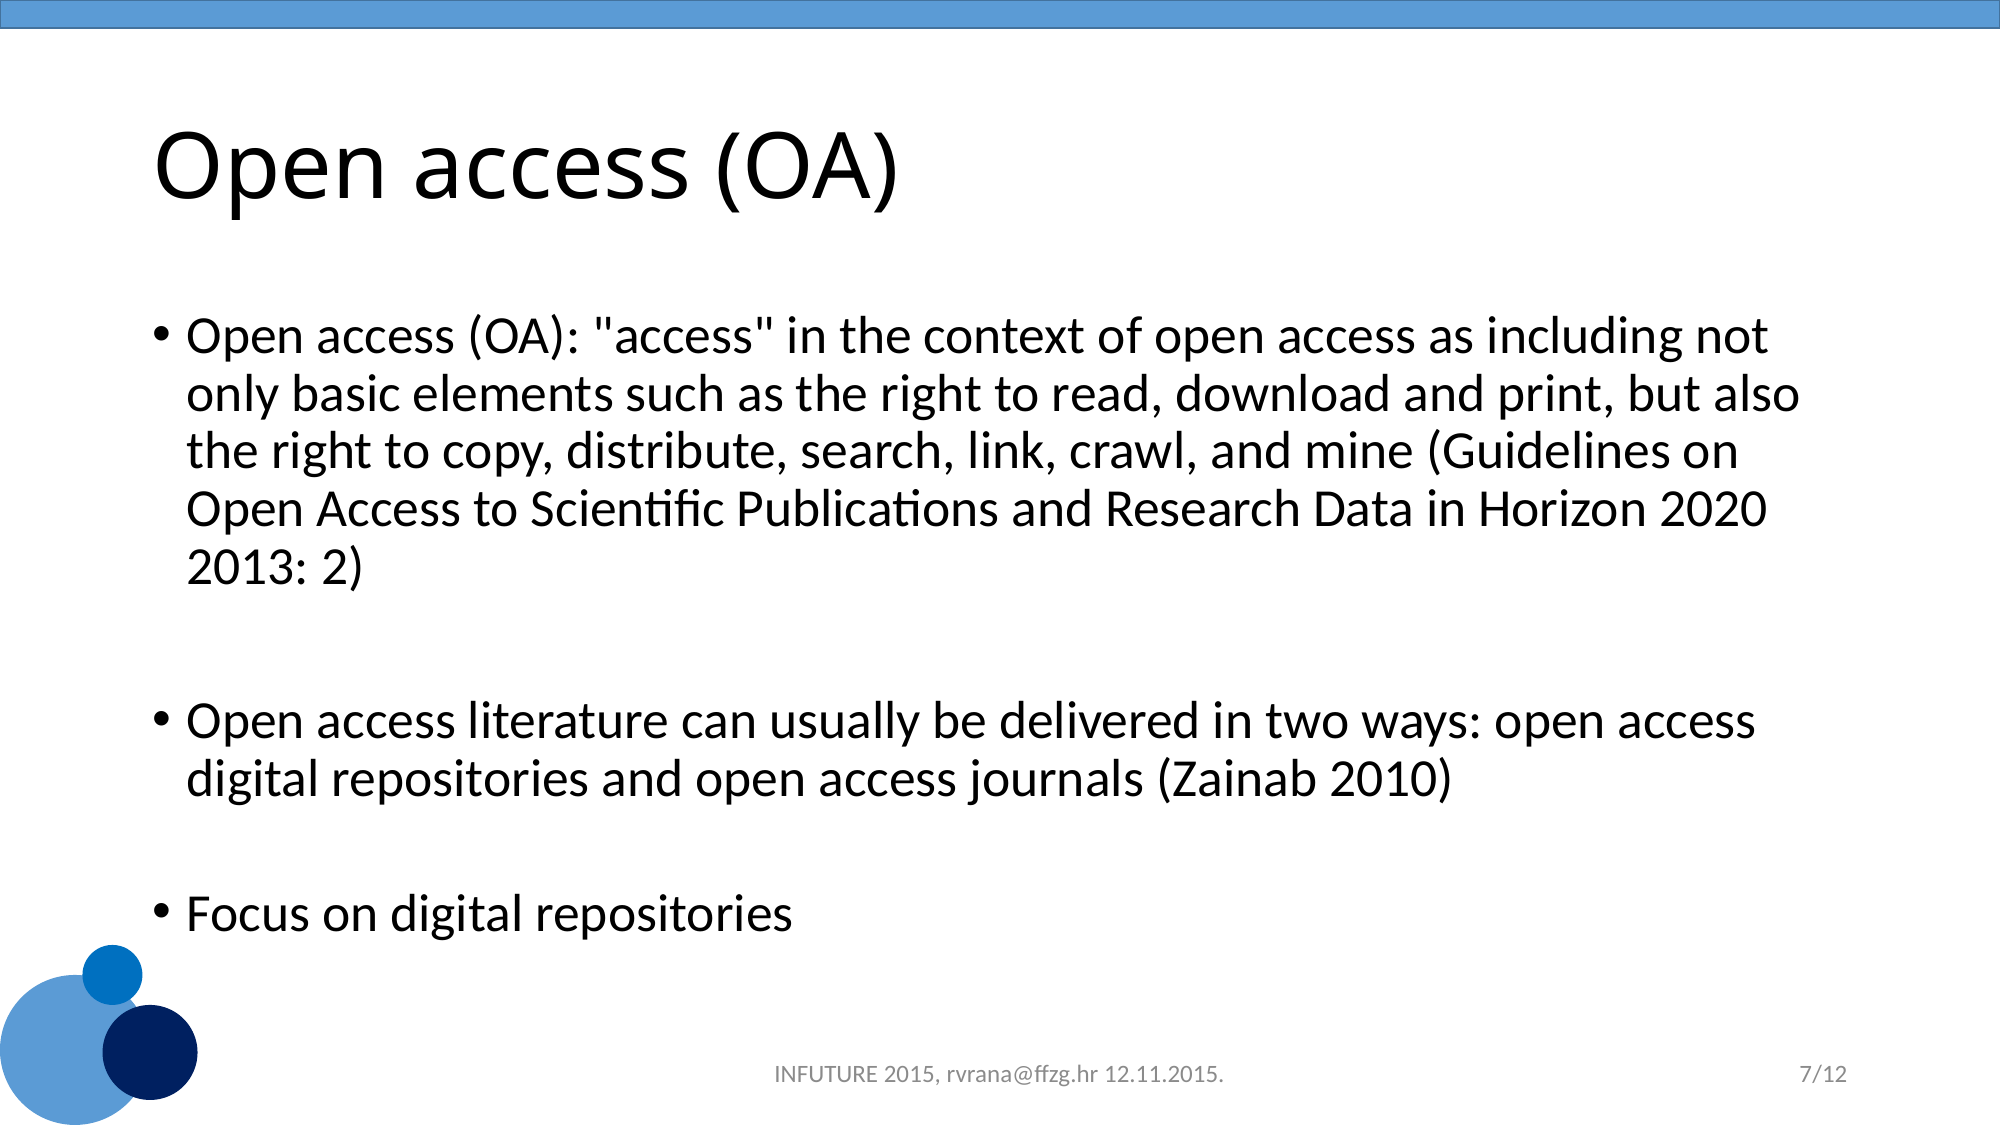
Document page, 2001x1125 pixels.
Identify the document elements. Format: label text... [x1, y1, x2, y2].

title Open access (OA) [137, 59, 1863, 278]
slide_number 7/12 [1412, 1042, 1863, 1103]
text_box [0, 0, 2000, 29]
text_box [0, 944, 198, 1125]
footer INFUTURE 2015, rvrana@ffzg.hr 12.11.2015. [662, 1042, 1338, 1103]
list Open access (OA): "access" in the context of open access as including not only basic elements such as the right to read, download and print, but also the right to copy, distribute, search, link, crawl, and mine (Guidelines on Open Access to Scientific Publications and Research Data in Horizon 2020 2013: 2) Open access literature can usually be delivered in two ways: open access digital repositories and open access journals (Zainab 2010) Focus on digital repositories [137, 299, 1863, 1014]
